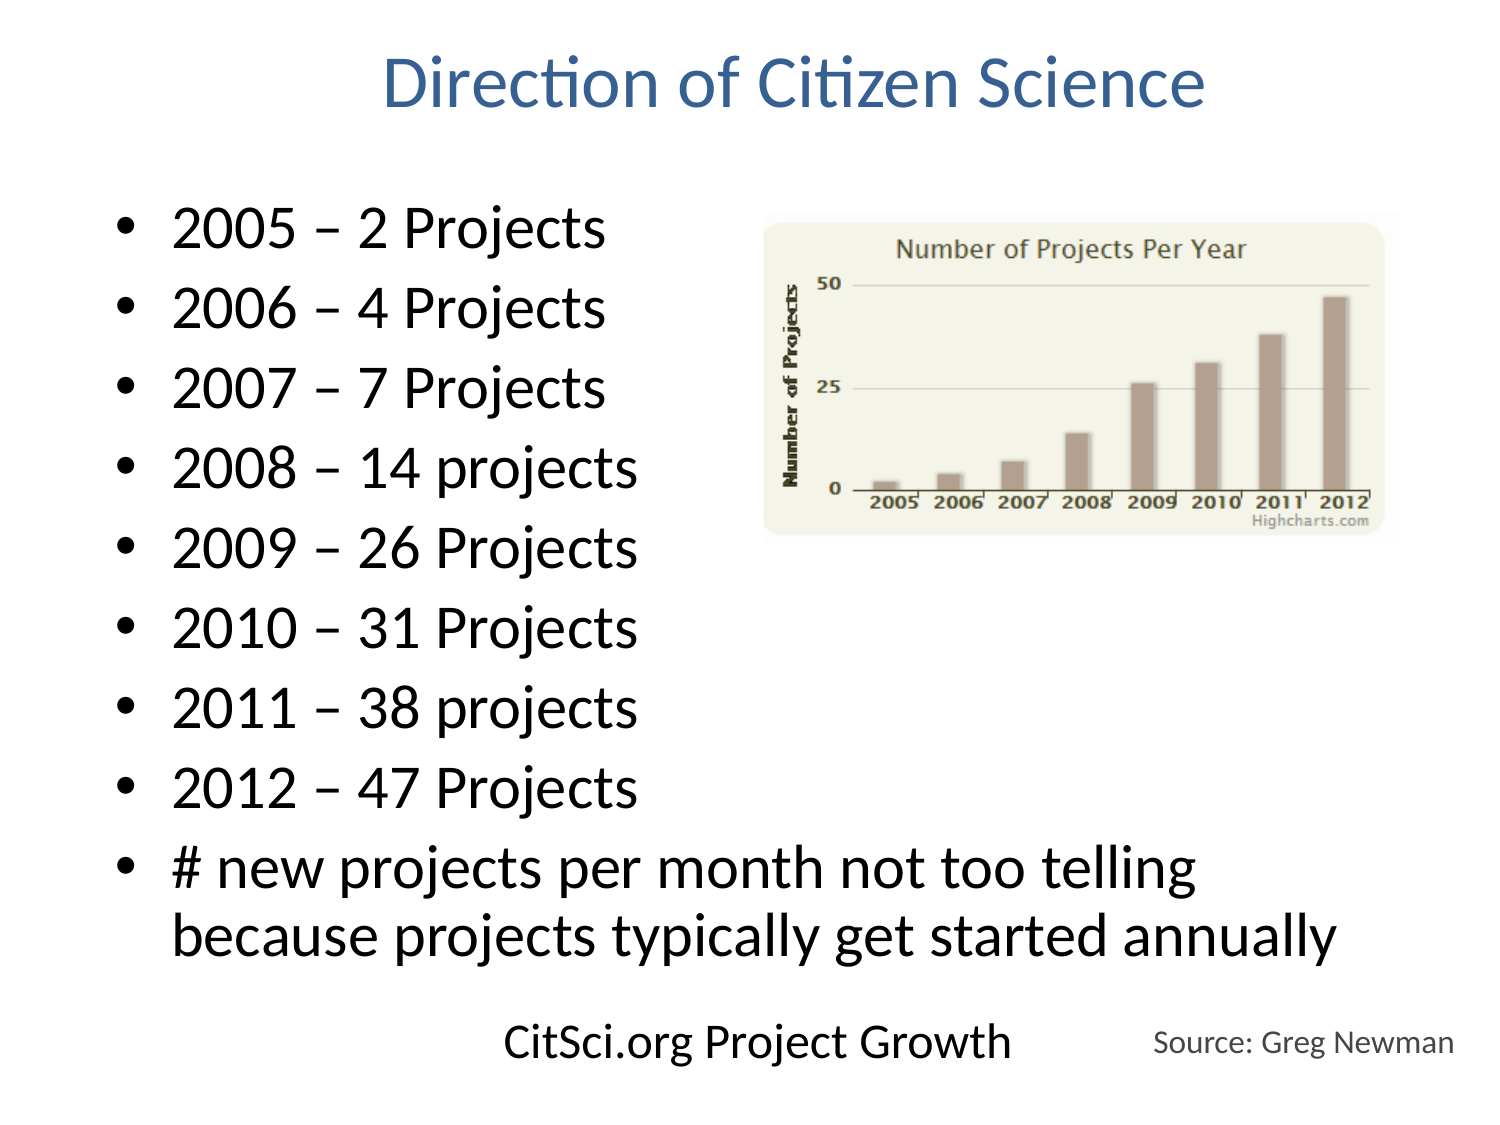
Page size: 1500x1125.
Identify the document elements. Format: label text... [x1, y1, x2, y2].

picture [763, 213, 1400, 545]
text_box Source: Greg Newman [862, 1012, 1470, 1068]
list 2005 – 2 Projects 2006 – 4 Projects 2007 – 7 Projects 2008 – 14 projects 2009 – 26 Projects 2010 – 31 Projects 2011 – 38 projects 2012 – 47 Projects # new projects per month not too telling because projects typically get started annually [99, 187, 1369, 1021]
title CitSci.org Project Growth [166, 1021, 1350, 1090]
text_box Direction of Citizen Science [367, 24, 1223, 130]
